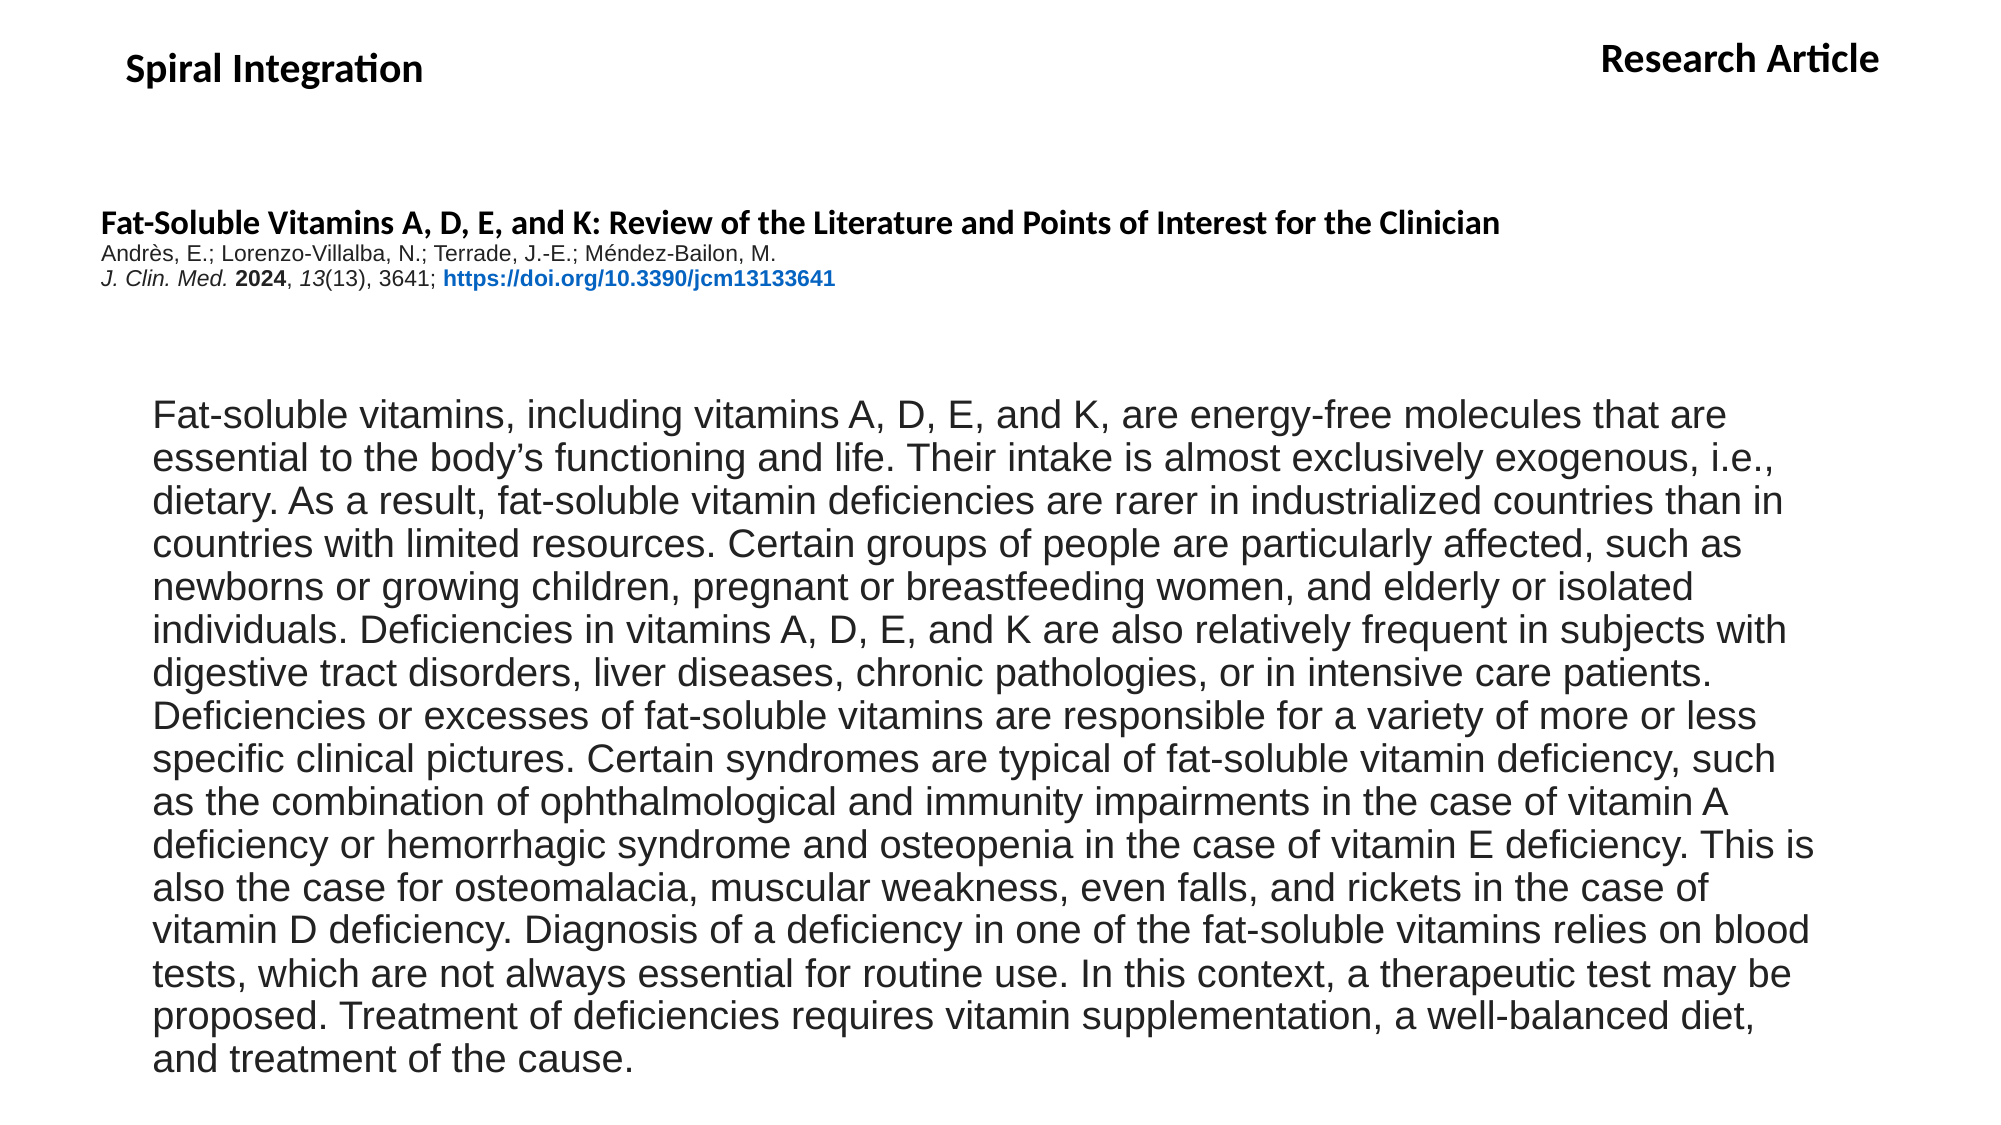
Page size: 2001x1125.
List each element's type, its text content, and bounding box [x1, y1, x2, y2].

text_box Spiral Integration [37, 15, 513, 116]
title Fat-Soluble Vitamins A, D, E, and K: Review of the Literature and Points of Interest for the Clinician Andrès, E.; Lorenzo-Villalba, N.; Terrade, J.-E.; Méndez-Bailon, M. J. Clin. Med. 2024, 13(13), 3641; https://doi.org/10.3390/jcm13133641 [86, 133, 1941, 396]
list Fat-soluble vitamins, including vitamins A, D, E, and K, are energy-free molecules that are essential to the body’s functioning and life. Their intake is almost exclusively exogenous, i.e., dietary. As a result, fat-soluble vitamin deficiencies are rarer in industrialized countries than in countries with limited resources. Certain groups of people are particularly affected, such as newborns or growing children, pregnant or breastfeeding women, and elderly or isolated individuals. Deficiencies in vitamins A, D, E, and K are also relatively frequent in subjects with digestive tract disorders, liver diseases, chronic pathologies, or in intensive care patients. Deficiencies or excesses of fat-soluble vitamins are responsible for a variety of more or less specific clinical pictures. Certain syndromes are typical of fat-soluble vitamin deficiency, such as the combination of ophthalmological and immunity impairments in the case of vitamin A deficiency or hemorrhagic syndrome and osteopenia in the case of vitamin E deficiency. This is also the case for osteomalacia, muscular weakness, even falls, and rickets in the case of vitamin D deficiency. Diagnosis of a deficiency in one of the fat-soluble vitamins relies on blood tests, which are not always essential for routine use. In this context, a therapeutic test may be proposed. Treatment of deficiencies requires vitamin supplementation, a well-balanced diet, and treatment of the cause. [137, 299, 1842, 1090]
slide_number Research Article [1509, 0, 2000, 112]
